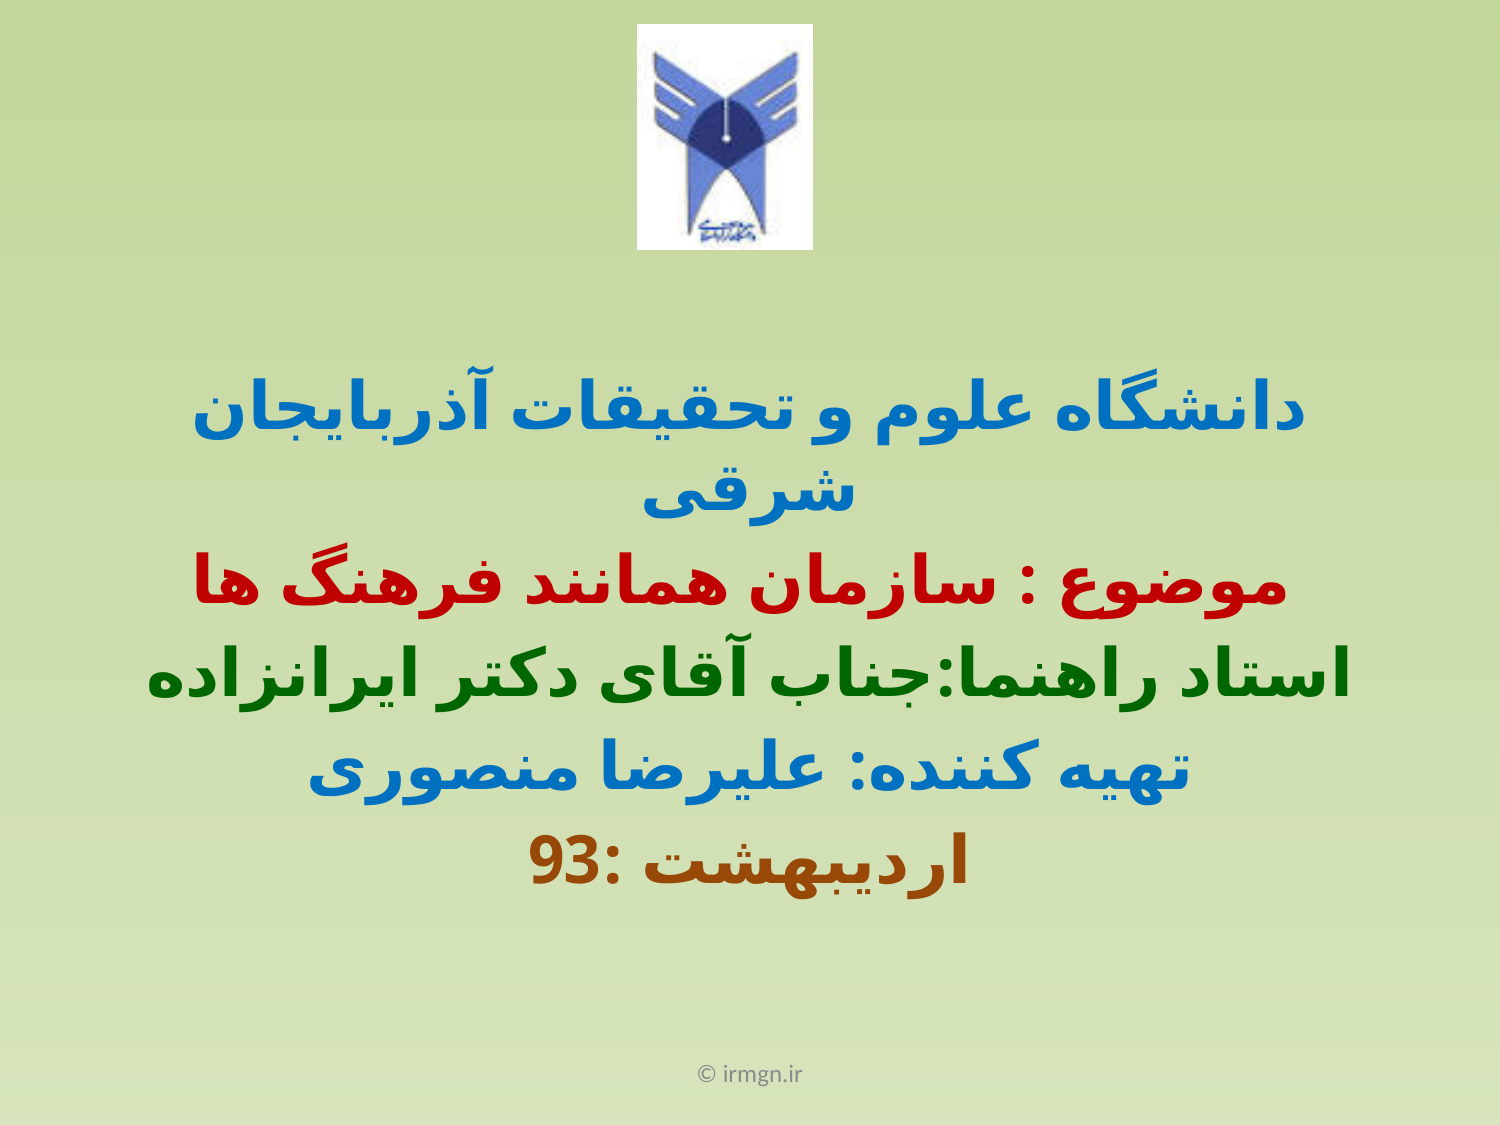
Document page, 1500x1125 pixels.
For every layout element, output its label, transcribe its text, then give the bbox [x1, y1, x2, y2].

footer © irmgn.ir [512, 1042, 988, 1103]
picture [637, 24, 813, 251]
list دانشگاه علوم و تحقیقات آذربایجان شرقی موضوع : سازمان همانند فرهنگ ها استاد راهنما:جناب آقای دکتر ایرانزاده تهیه کننده: علیرضا منصوری اردیبهشت :93 [75, 262, 1425, 1005]
